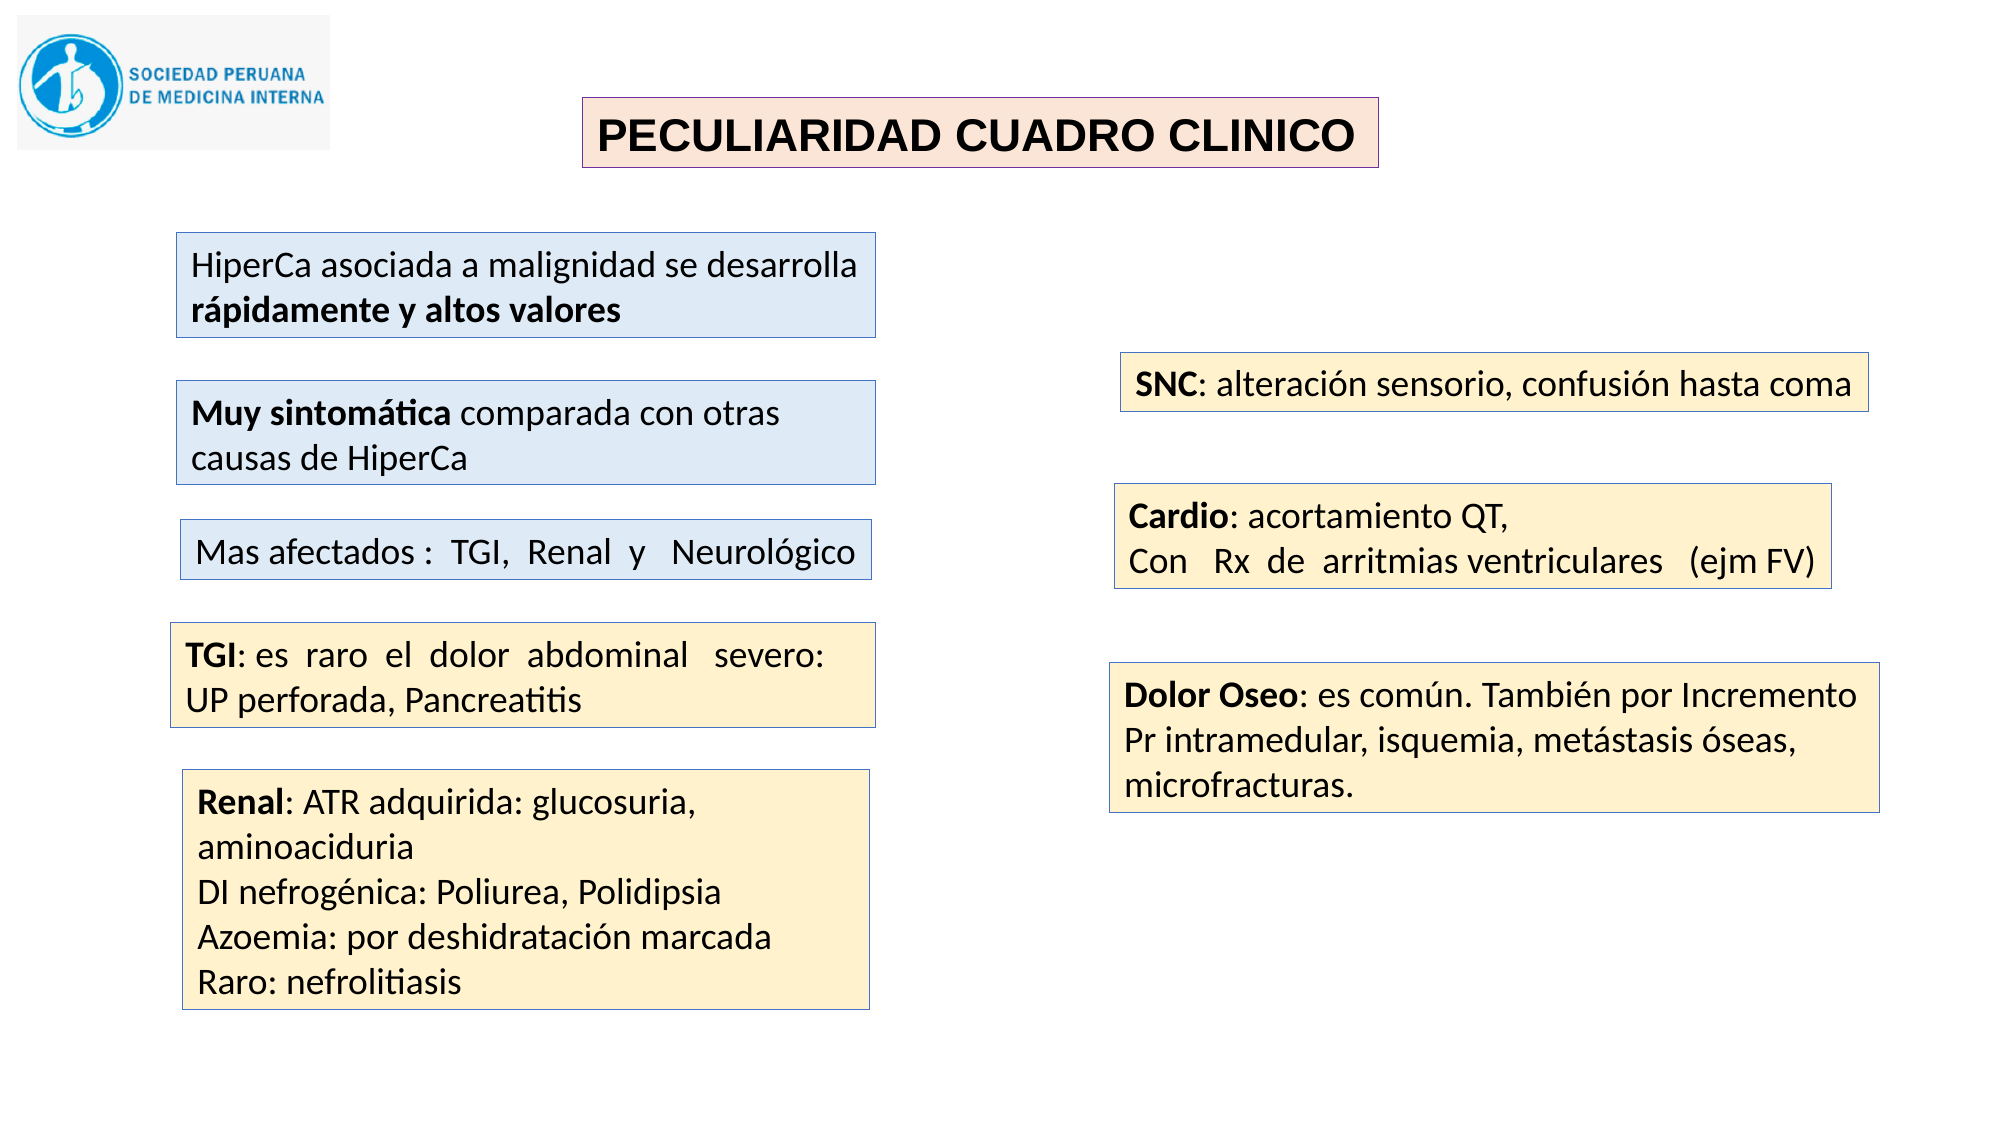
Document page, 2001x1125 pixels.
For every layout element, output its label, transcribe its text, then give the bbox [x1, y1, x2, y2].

text_box SNC: alteración sensorio, confusión hasta coma [1120, 352, 1869, 412]
text_box Mas afectados : TGI, Renal y Neurológico [180, 519, 872, 580]
picture [10, 15, 336, 150]
text_box Dolor Oseo: es común. También por Incremento Pr intramedular, isquemia, metástasis óseas, microfracturas. [1109, 662, 1880, 813]
text_box Renal: ATR adquirida: glucosuria, aminoaciduria DI nefrogénica: Poliurea, Polidipsia Azoemia: por deshidratación marcada Raro: nefrolitiasis [182, 769, 870, 1010]
text_box Muy sintomática comparada con otras causas de HiperCa [176, 380, 876, 485]
text_box TGI: es raro el dolor abdominal severo: UP perforada, Pancreatitis [170, 622, 876, 728]
text_box Cardio: acortamiento QT, Con Rx de arritmias ventriculares (ejm FV) [1114, 483, 1832, 589]
text_box PECULIARIDAD CUADRO CLINICO [582, 97, 1379, 168]
text_box HiperCa asociada a malignidad se desarrolla rápidamente y altos valores [176, 232, 876, 338]
